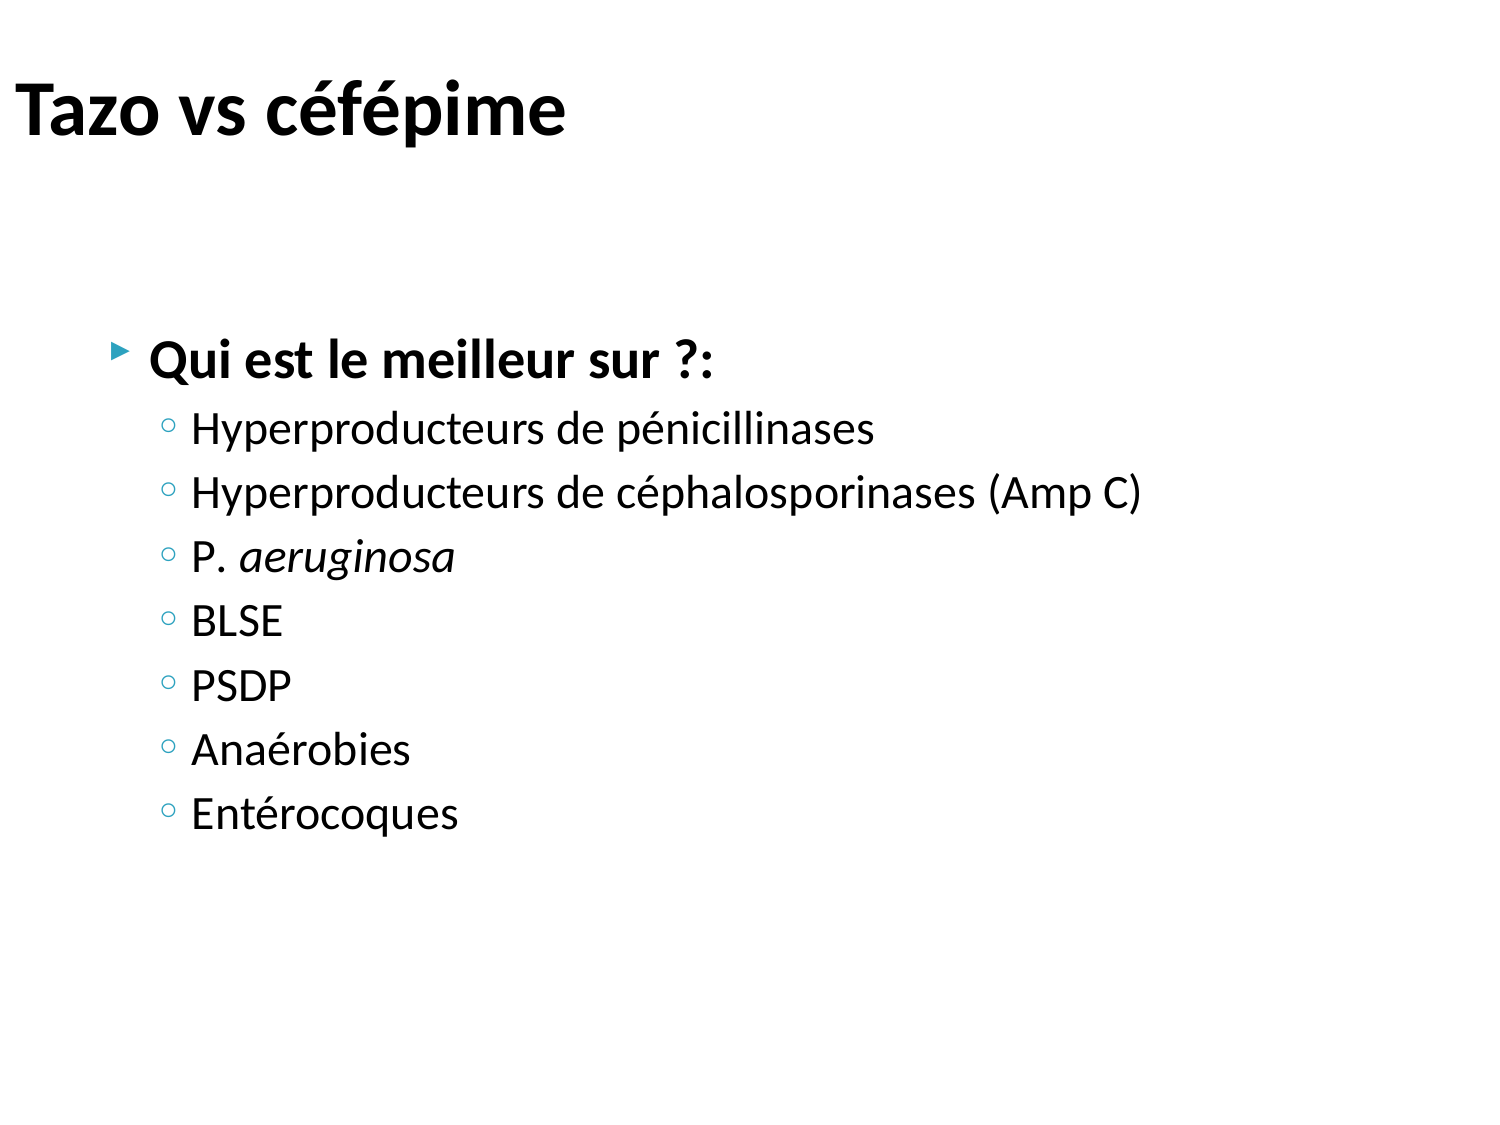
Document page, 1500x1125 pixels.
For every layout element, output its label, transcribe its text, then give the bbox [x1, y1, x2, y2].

title Tazo vs céfépime [0, 0, 1500, 209]
list Qui est le meilleur sur ?: Hyperproducteurs de pénicillinases Hyperproducteurs de céphalosporinases (Amp C) P. aeruginosa BLSE PSDP Anaérobies Entérocoques [74, 314, 1426, 986]
